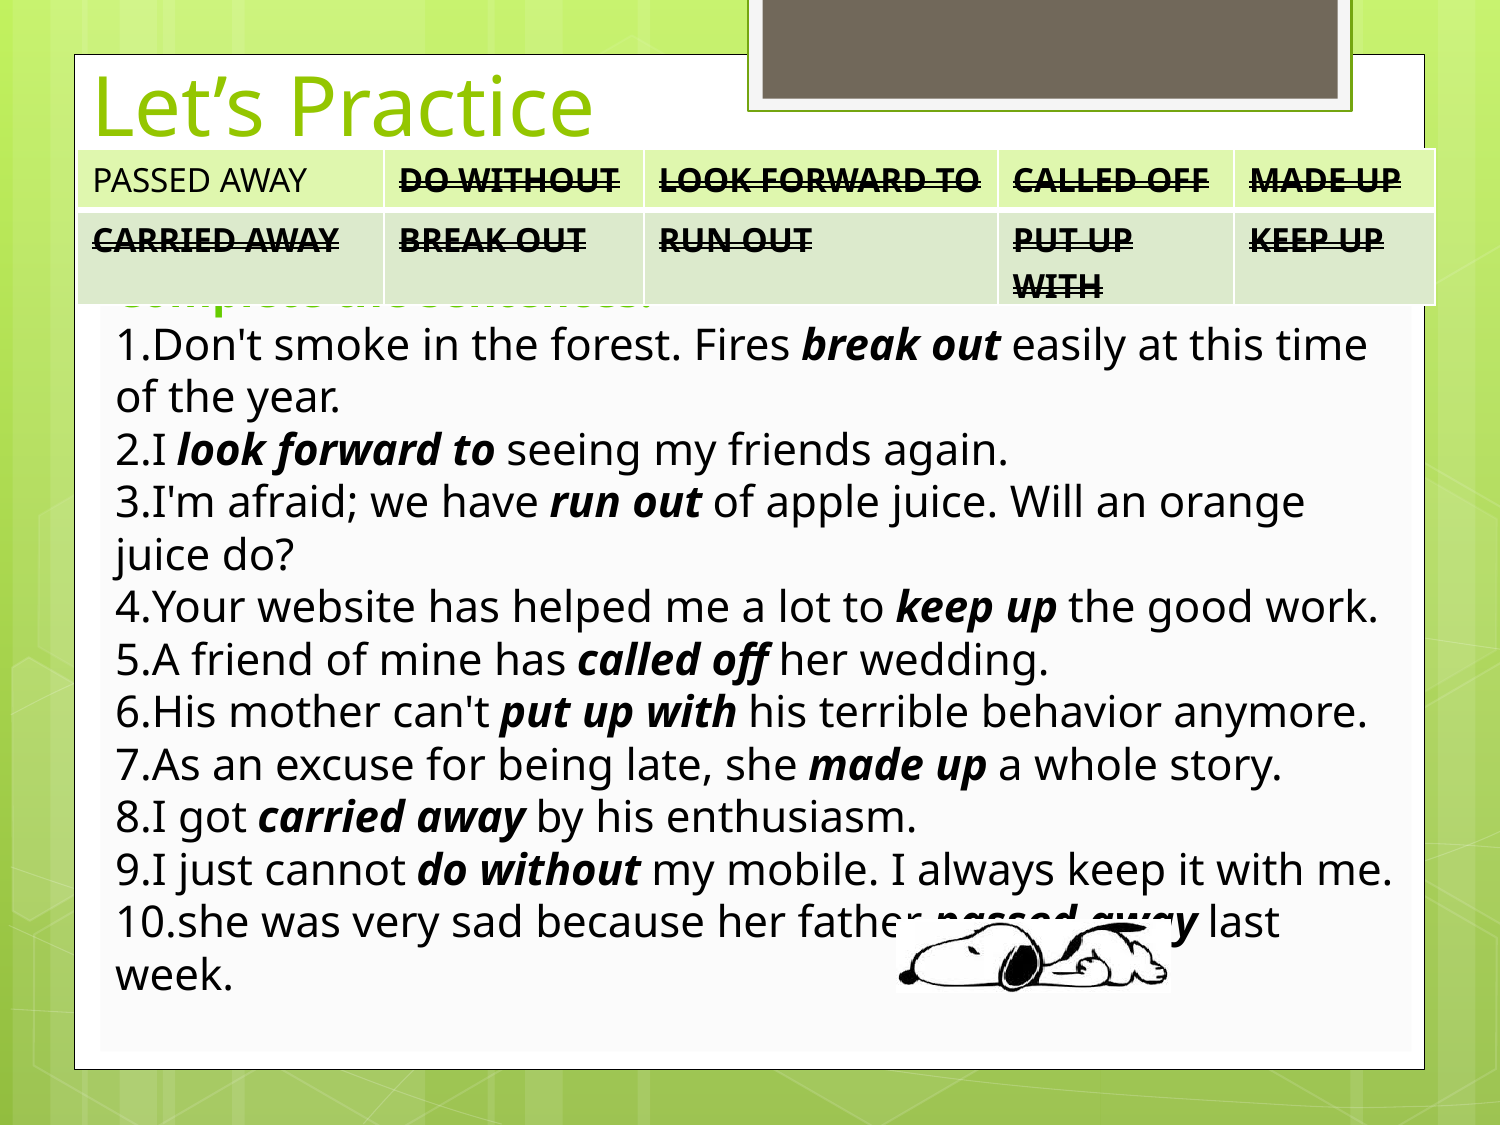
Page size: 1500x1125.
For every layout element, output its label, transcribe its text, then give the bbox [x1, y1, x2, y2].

table_header PASSED AWAY [78, 150, 383, 207]
table_cell BREAK OUT [385, 213, 643, 304]
text_box Let’s Practice [76, 45, 653, 148]
table_cell KEEP UP [1235, 213, 1434, 304]
table_header LOOK FORWARD TO [645, 150, 997, 207]
table_cell CARRIED AWAY [78, 213, 383, 304]
table_header MADE UP [1235, 150, 1434, 207]
text_box Complete the sentences. Don't smoke in the forest. Fires break out easily at this time of the year. I look forward to seeing my friends again. I'm afraid; we have run out of apple juice. Will an orange juice do? Your website has helped me a lot to keep up the good work. A friend of mine has called off her wedding. His mother can't put up with his terrible behavior anymore. As an excuse for being late, she made up a whole story. I got carried away by his enthusiasm. I just cannot do without my mobile. I always keep it with me. she was very sad because her father passed away last week. [100, 306, 1412, 1052]
table_cell RUN OUT [645, 213, 997, 304]
table_cell PUT UP WITH [999, 213, 1233, 304]
table_header DO WITHOUT [385, 150, 643, 207]
table_header CALLED OFF [999, 150, 1233, 207]
picture [896, 918, 1171, 993]
